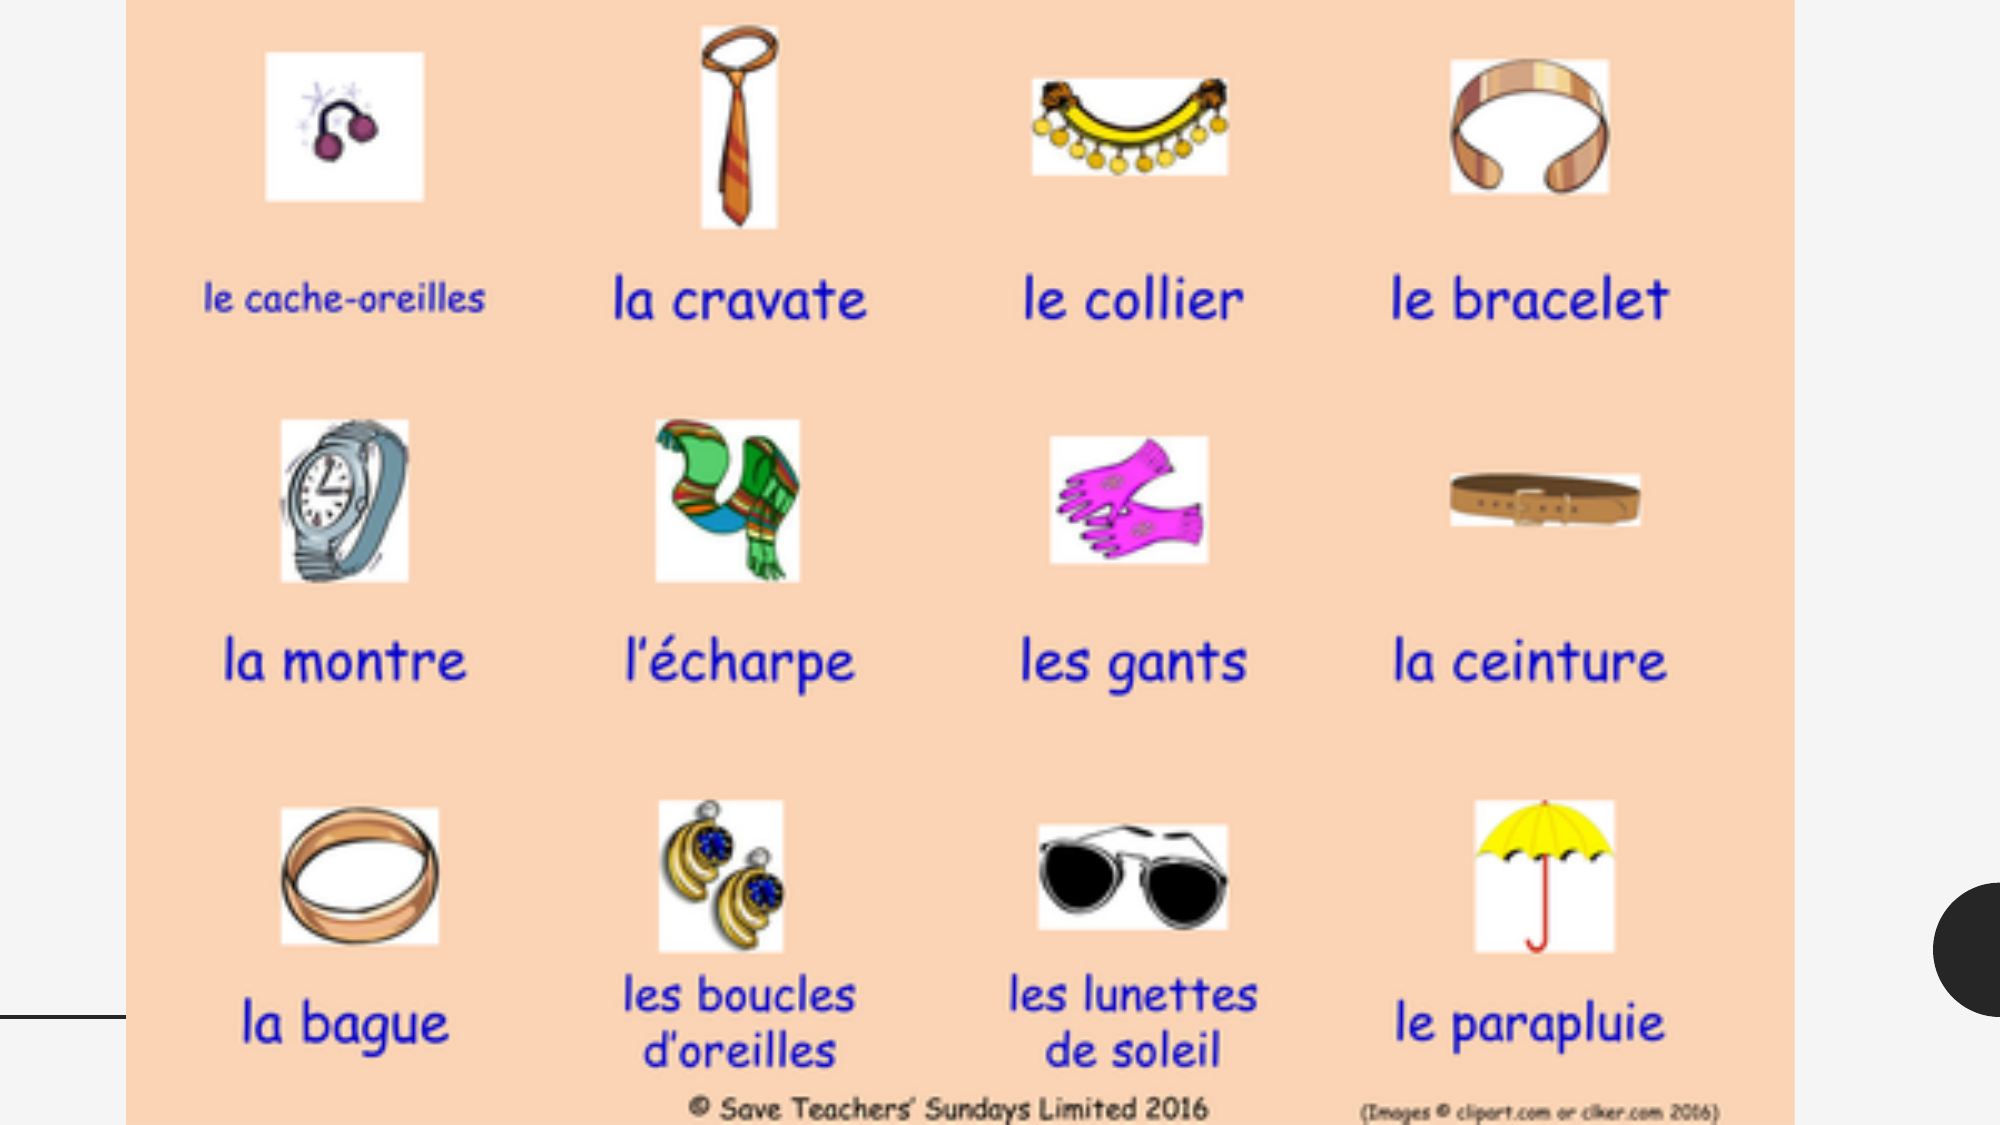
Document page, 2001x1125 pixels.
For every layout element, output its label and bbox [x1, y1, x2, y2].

picture [126, 0, 1795, 1125]
